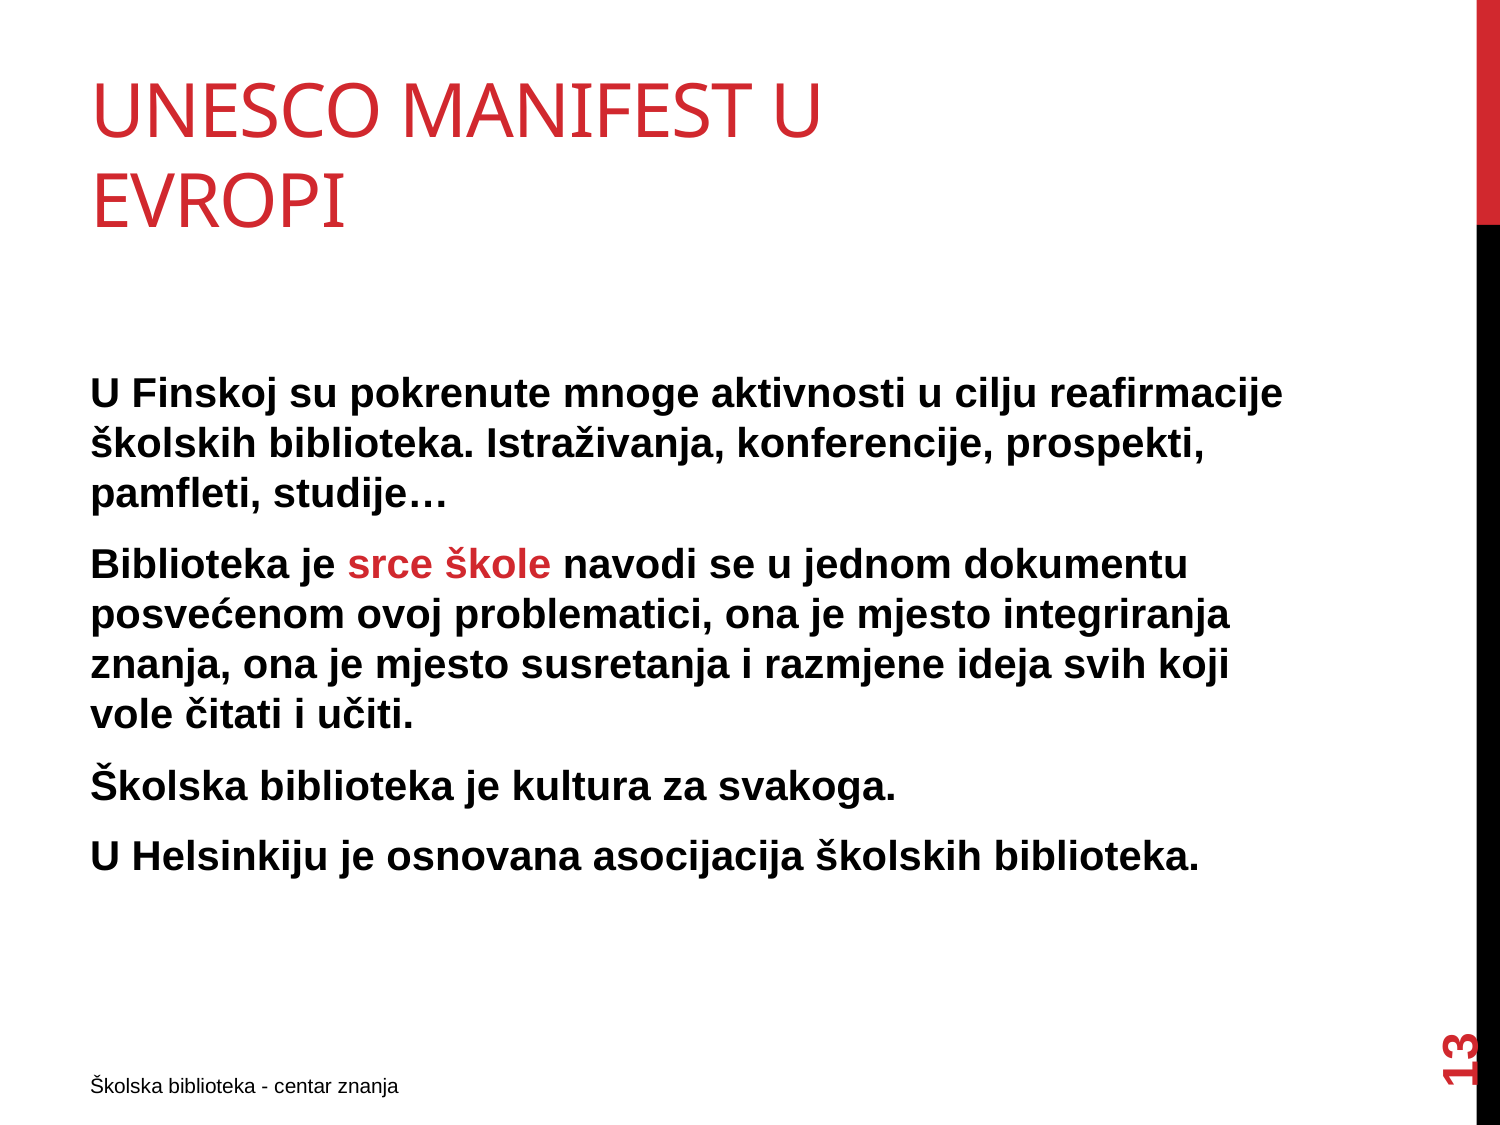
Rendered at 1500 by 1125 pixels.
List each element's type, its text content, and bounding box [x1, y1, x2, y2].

footer Školska biblioteka - centar znanja [75, 1065, 638, 1112]
list U Finskoj su pokrenute mnoge aktivnosti u cilju reafirmacije školskih biblioteka. Istraživanja, konferencije, prospekti, pamfleti, studije… Biblioteka je srce škole navodi se u jednom dokumentu posvećenom ovoj problematici, ona je mjesto integriranja znanja, ona je mjesto susretanja i razmjene ideja svih koji vole čitati i učiti. Školska biblioteka je kultura za svakoga. U Helsinkiju je osnovana asocijacija školskih biblioteka. [75, 287, 1325, 1005]
slide_number 13 [1427, 887, 1488, 1104]
title Unesco manifest u Evropi [75, 25, 1025, 250]
